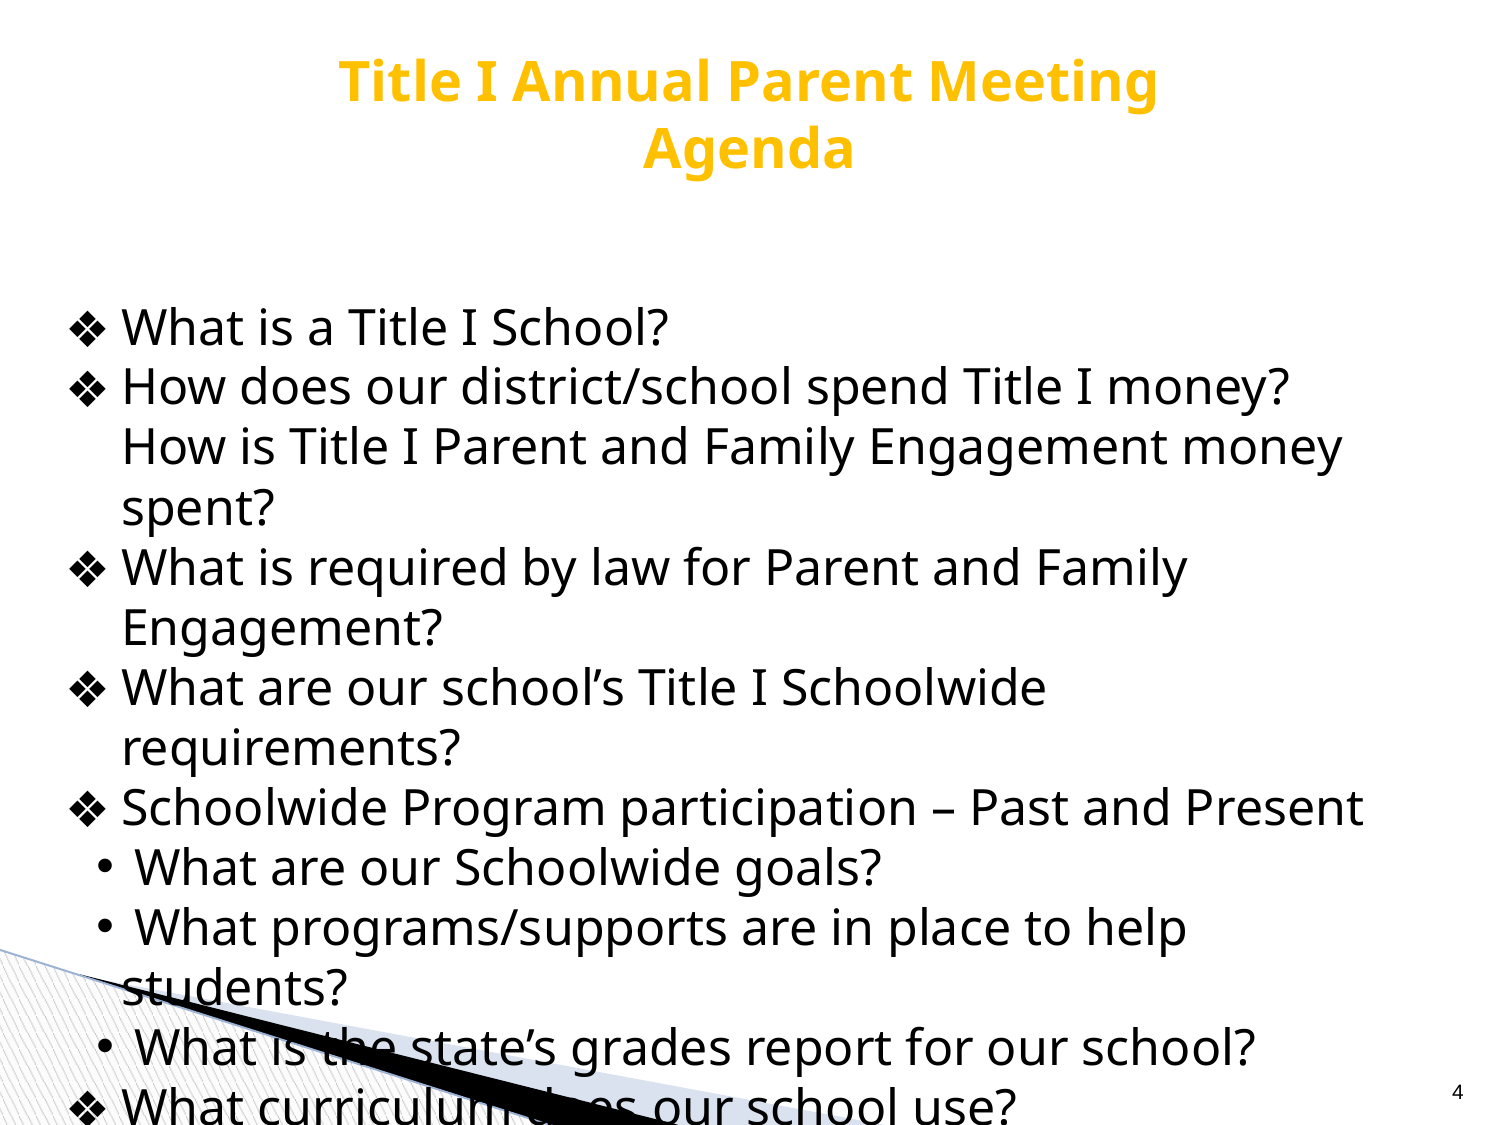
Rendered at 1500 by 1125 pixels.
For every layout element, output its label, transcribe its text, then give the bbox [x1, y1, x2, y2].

title Title I Annual Parent Meeting Agenda [37, 37, 1463, 188]
slide_number 4 [1418, 1051, 1479, 1112]
text_box What is a Title I School? How does our district/school spend Title I money? How is Title I Parent and Family Engagement money spent? What is required by law for Parent and Family Engagement? What are our school’s Title I Schoolwide requirements? Schoolwide Program participation – Past and Present What are our Schoolwide goals? What programs/supports are in place to help students? What is the state’s grades report for our school? What curriculum does our school use? What tests will my child be taking? [49, 287, 1394, 1125]
